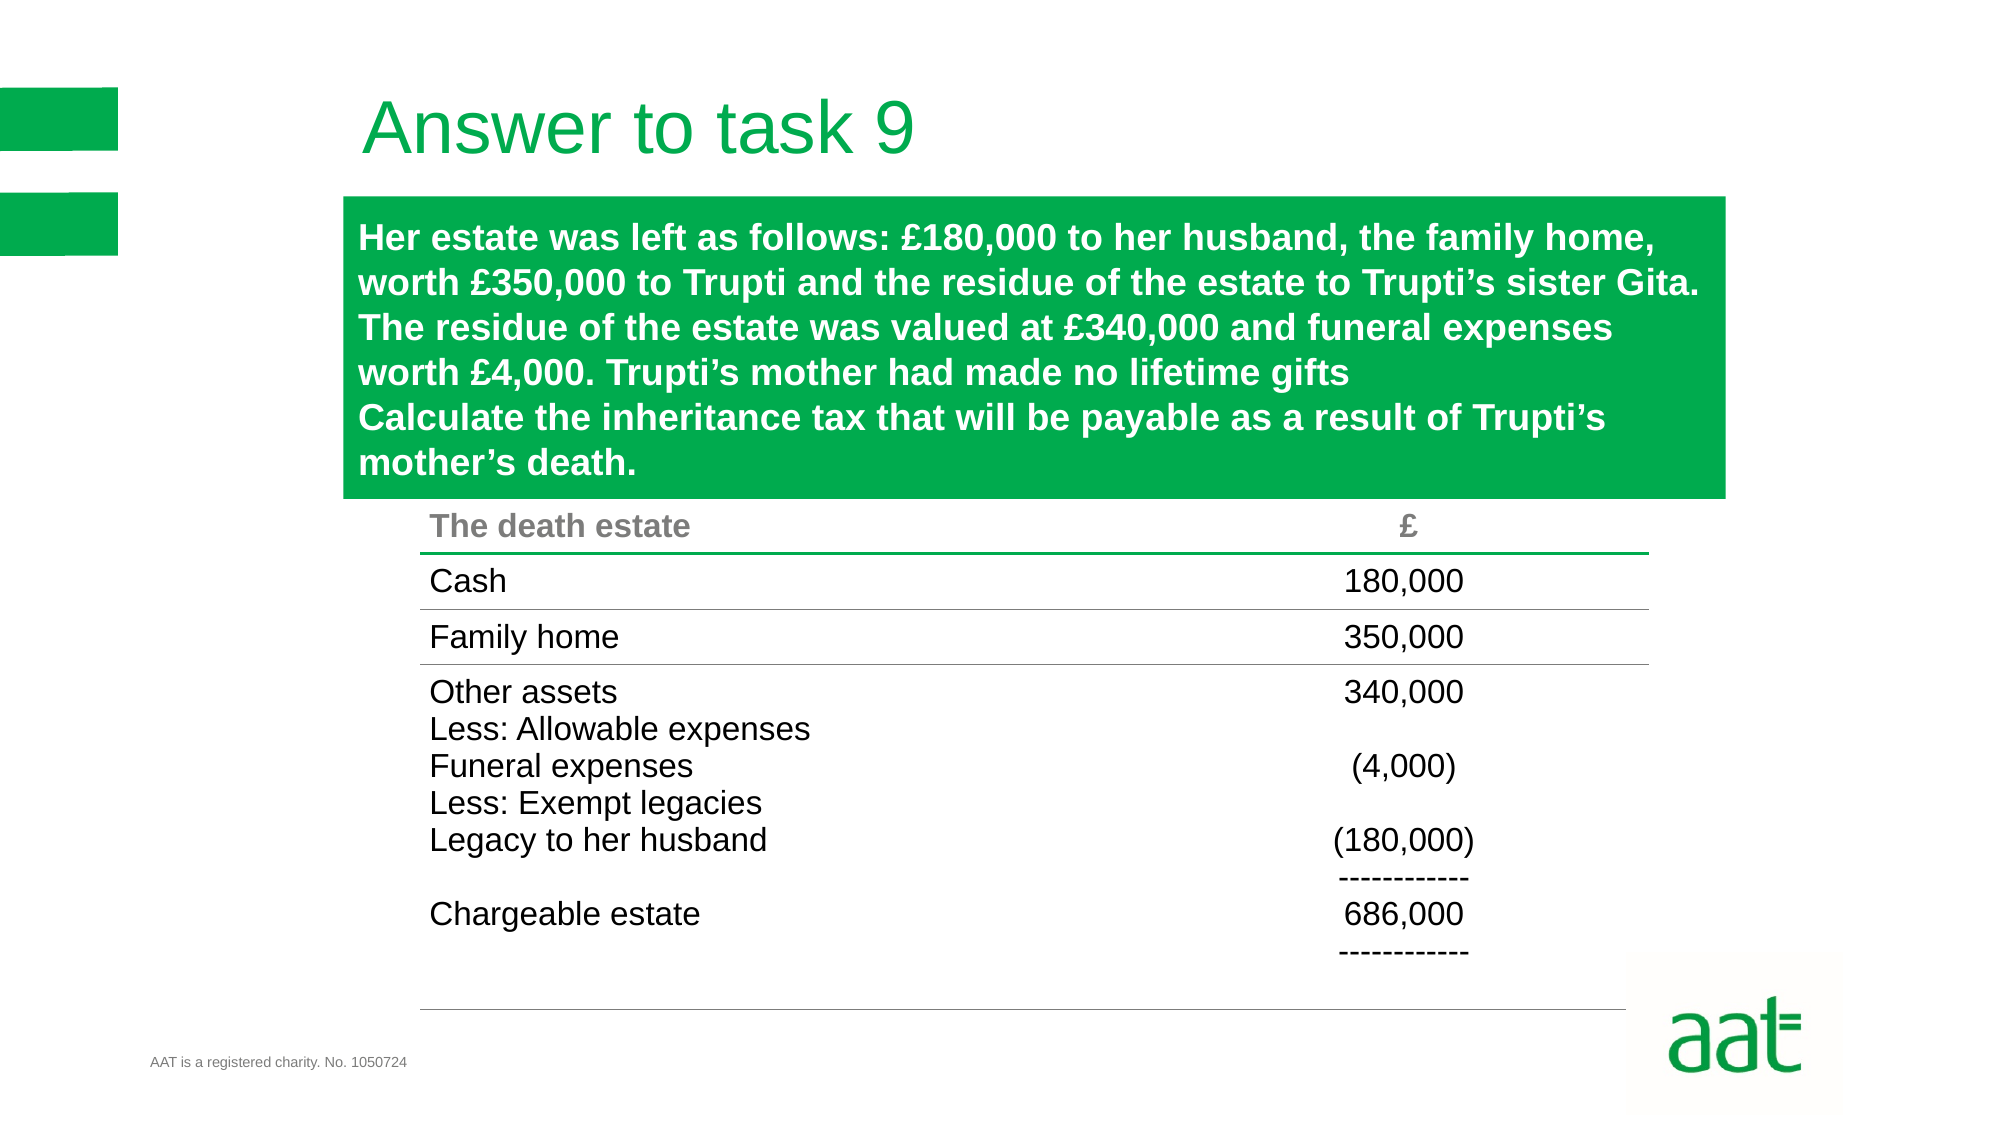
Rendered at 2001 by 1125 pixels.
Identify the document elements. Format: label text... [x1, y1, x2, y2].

table_header The death estate [420, 501, 1160, 552]
table_cell 180,000 [1160, 555, 1649, 609]
text_box Her estate was left as follows: £180,000 to her husband, the family home, worth £350,000 to Trupti and the residue of the estate to Trupti’s sister Gita. The residue of the estate was valued at £340,000 and funeral expenses worth £4,000. Trupti’s mother had made no lifetime gifts Calculate the inheritance tax that will be payable as a result of Trupti’s mother’s death. [341, 194, 1728, 501]
table_header £ [1160, 501, 1649, 552]
table_cell Family home [420, 610, 1160, 664]
table_cell 350,000 [1160, 610, 1649, 664]
table_cell 340,000 (4,000) (180,000) ------------ 686,000 ------------ [1160, 665, 1649, 1009]
picture [1625, 951, 1844, 1115]
title Answer to task 9 [362, 47, 1700, 194]
table_cell Cash [420, 555, 1160, 609]
table_cell Other assets Less: Allowable expenses Funeral expenses Less: Exempt legacies Legacy to her husband Chargeable estate [420, 665, 1160, 1009]
